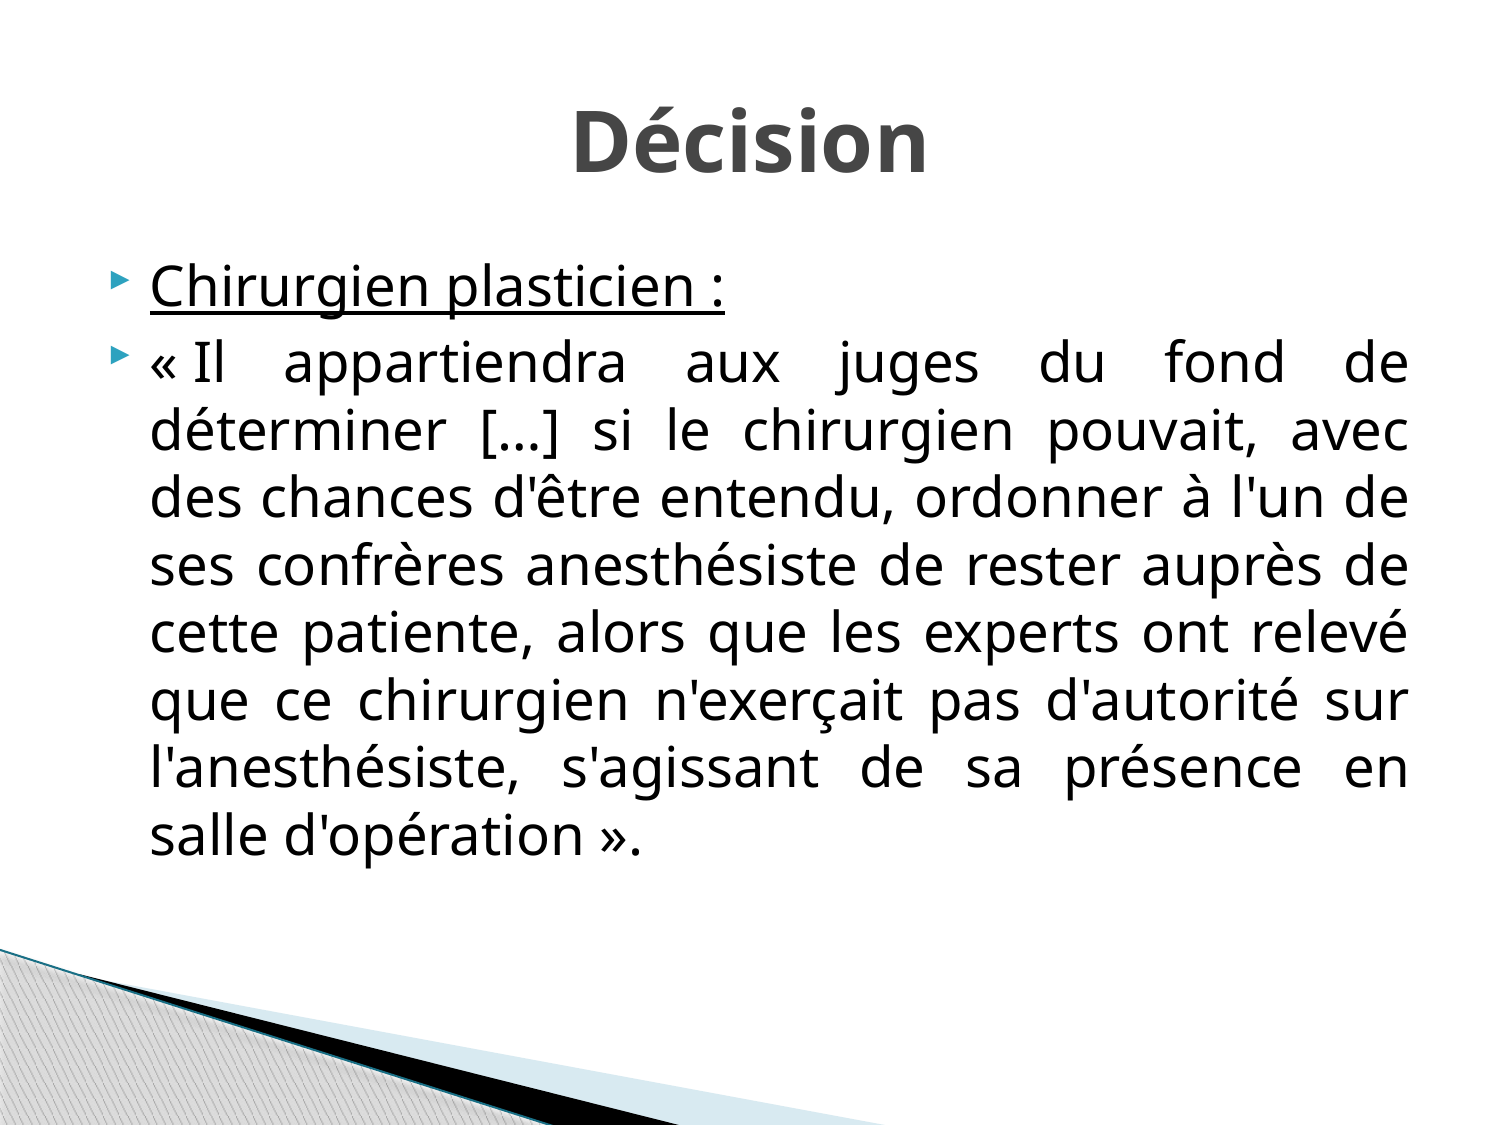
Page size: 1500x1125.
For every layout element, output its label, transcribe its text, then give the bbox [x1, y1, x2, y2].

title Décision [75, 45, 1425, 233]
list Chirurgien plasticien : « Il appartiendra aux juges du fond de déterminer […] si le chirurgien pouvait, avec des chances d'être entendu, ordonner à l'un de ses confrères anesthésiste de rester auprès de cette patiente, alors que les experts ont relevé que ce chirurgien n'exerçait pas d'autorité sur l'anesthésiste, s'agissant de sa présence en salle d'opération ». [75, 243, 1425, 986]
